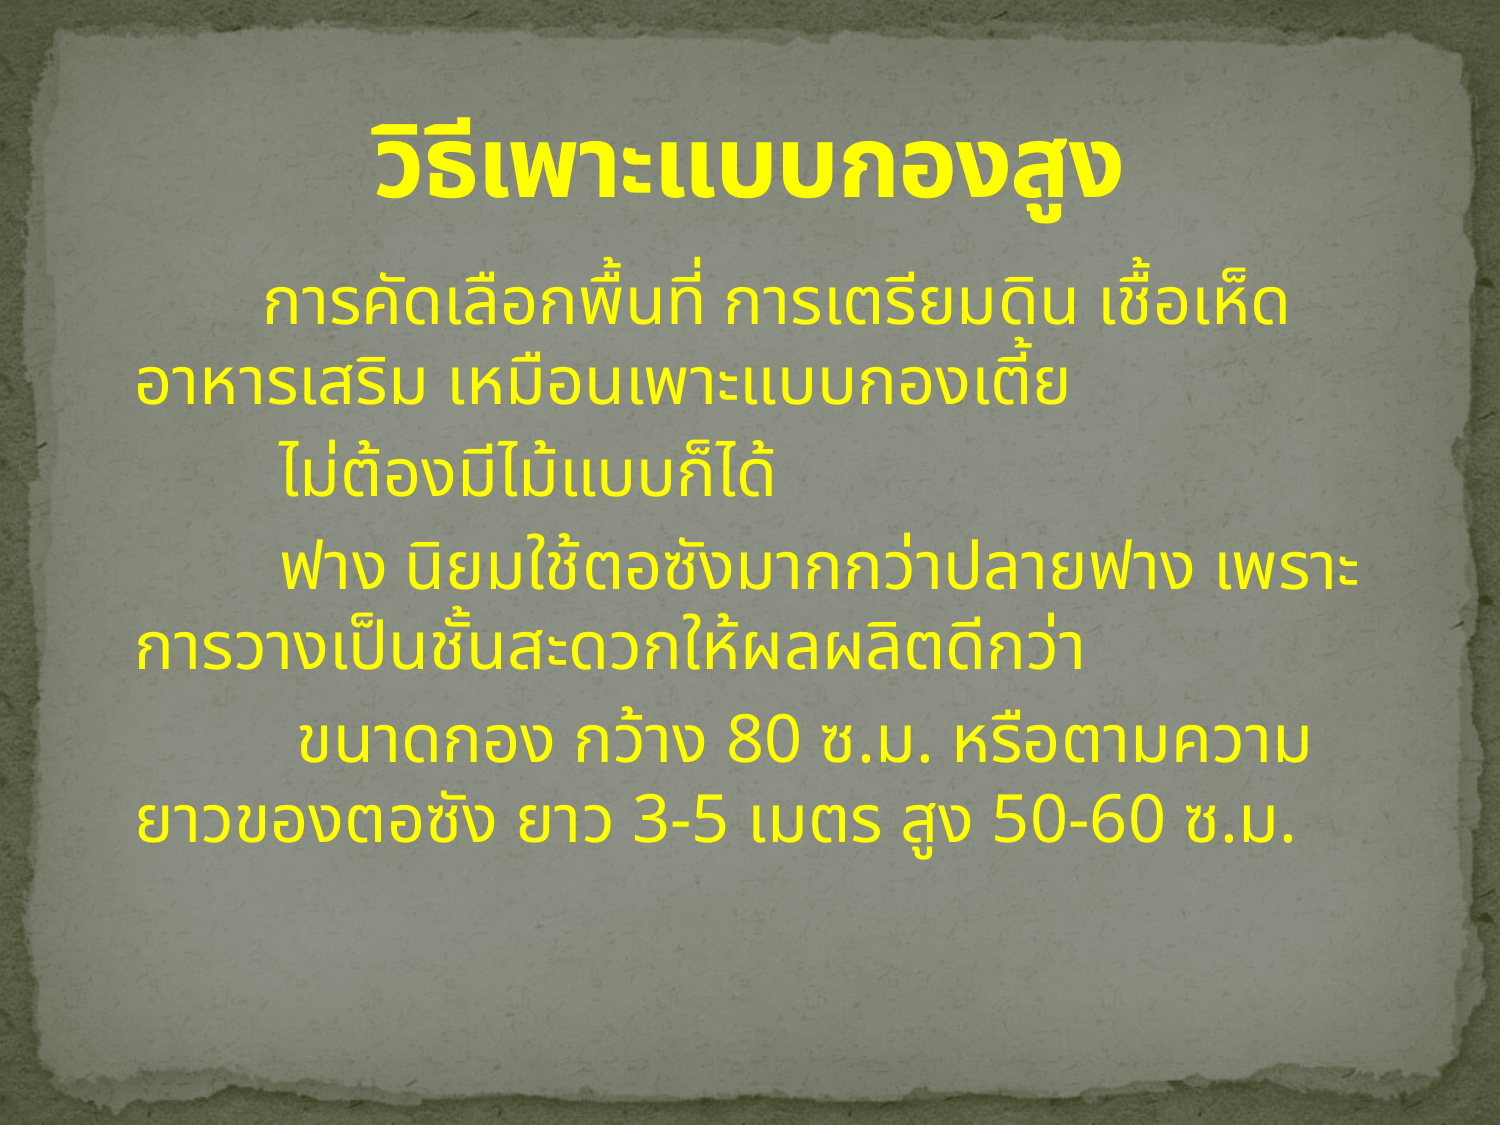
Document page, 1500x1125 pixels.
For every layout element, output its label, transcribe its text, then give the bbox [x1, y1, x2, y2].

title วิธีเพาะแบบกองสูง [74, 24, 1425, 225]
list การคัดเลือกพื้นที่ การเตรียมดิน เชื้อเห็ด อาหารเสริม เหมือนเพาะแบบกองเตี้ย ไม่ต้องมีไม้แบบก็ได้ ฟาง นิยมใช้ตอซังมากกว่าปลายฟาง เพราะการวางเป็นชั้นสะดวกให้ผลผลิตดีกว่า ขนาดกอง กว้าง 80 ซ.ม. หรือตามความยาวของตอซัง ยาว 3-5 เมตร สูง 50-60 ซ.ม. [75, 249, 1425, 1000]
